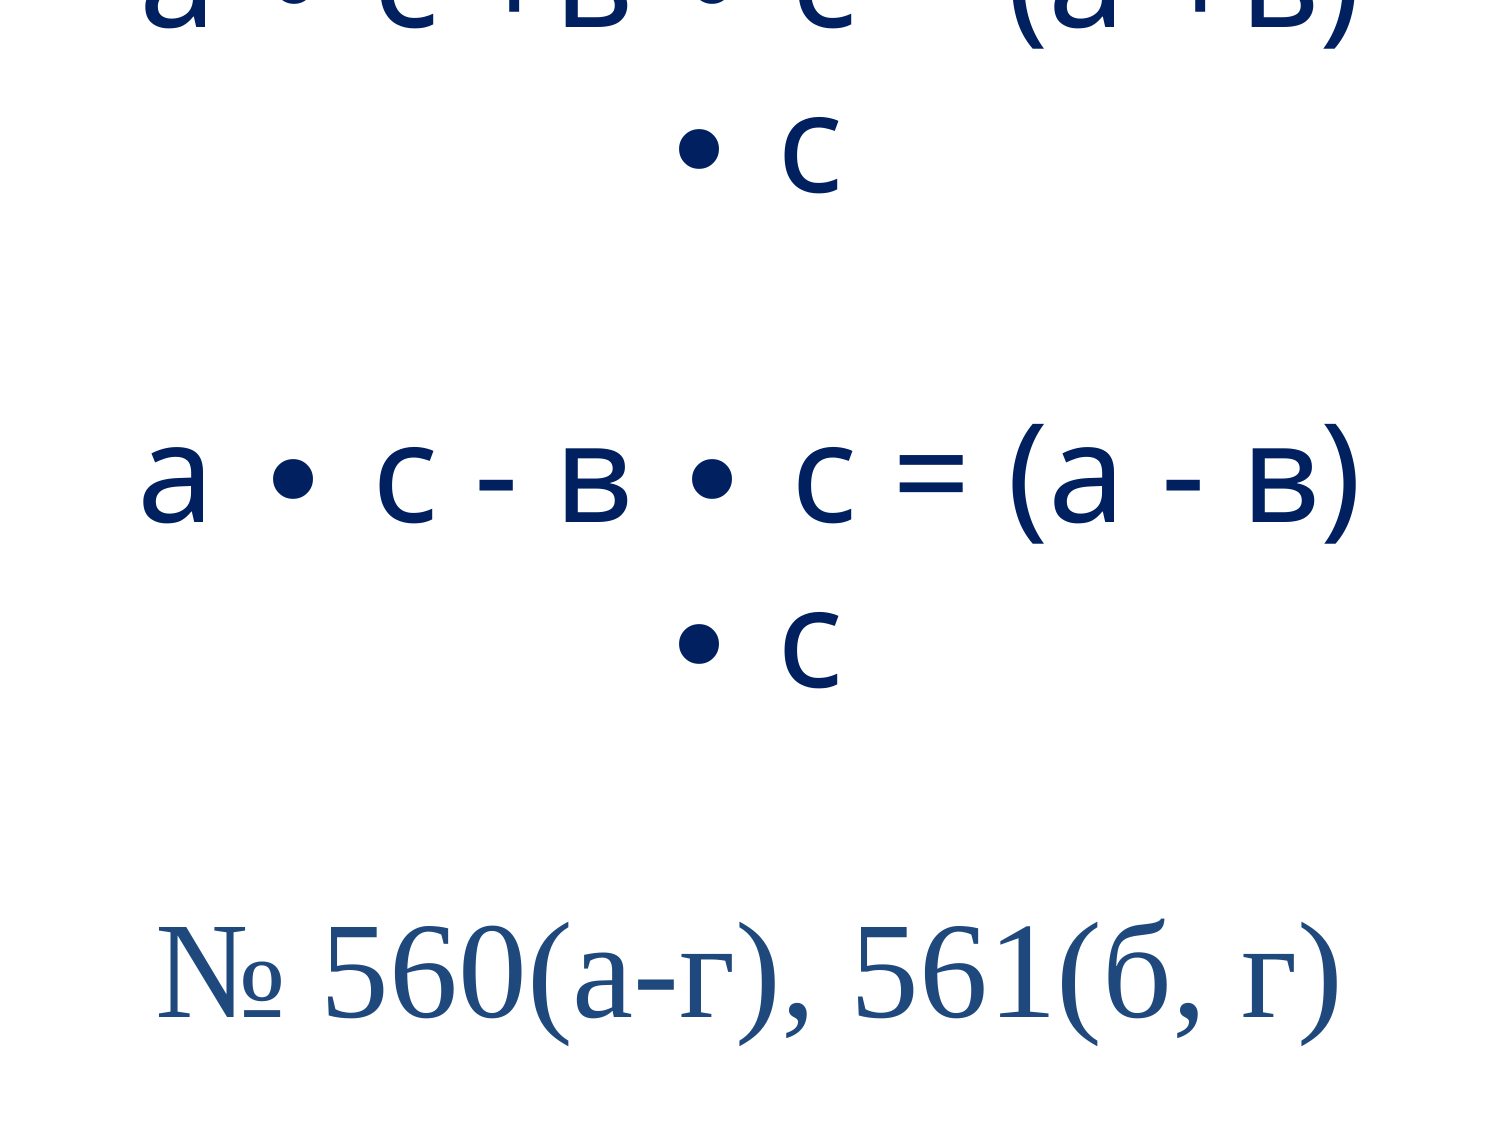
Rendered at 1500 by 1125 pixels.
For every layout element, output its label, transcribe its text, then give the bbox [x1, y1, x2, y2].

title а ∙ с +в ∙ с = (а +в) ∙ с а ∙ с - в ∙ с = (а - в) ∙ с № 560(а-г), 561(б, г) [75, 45, 1425, 1000]
